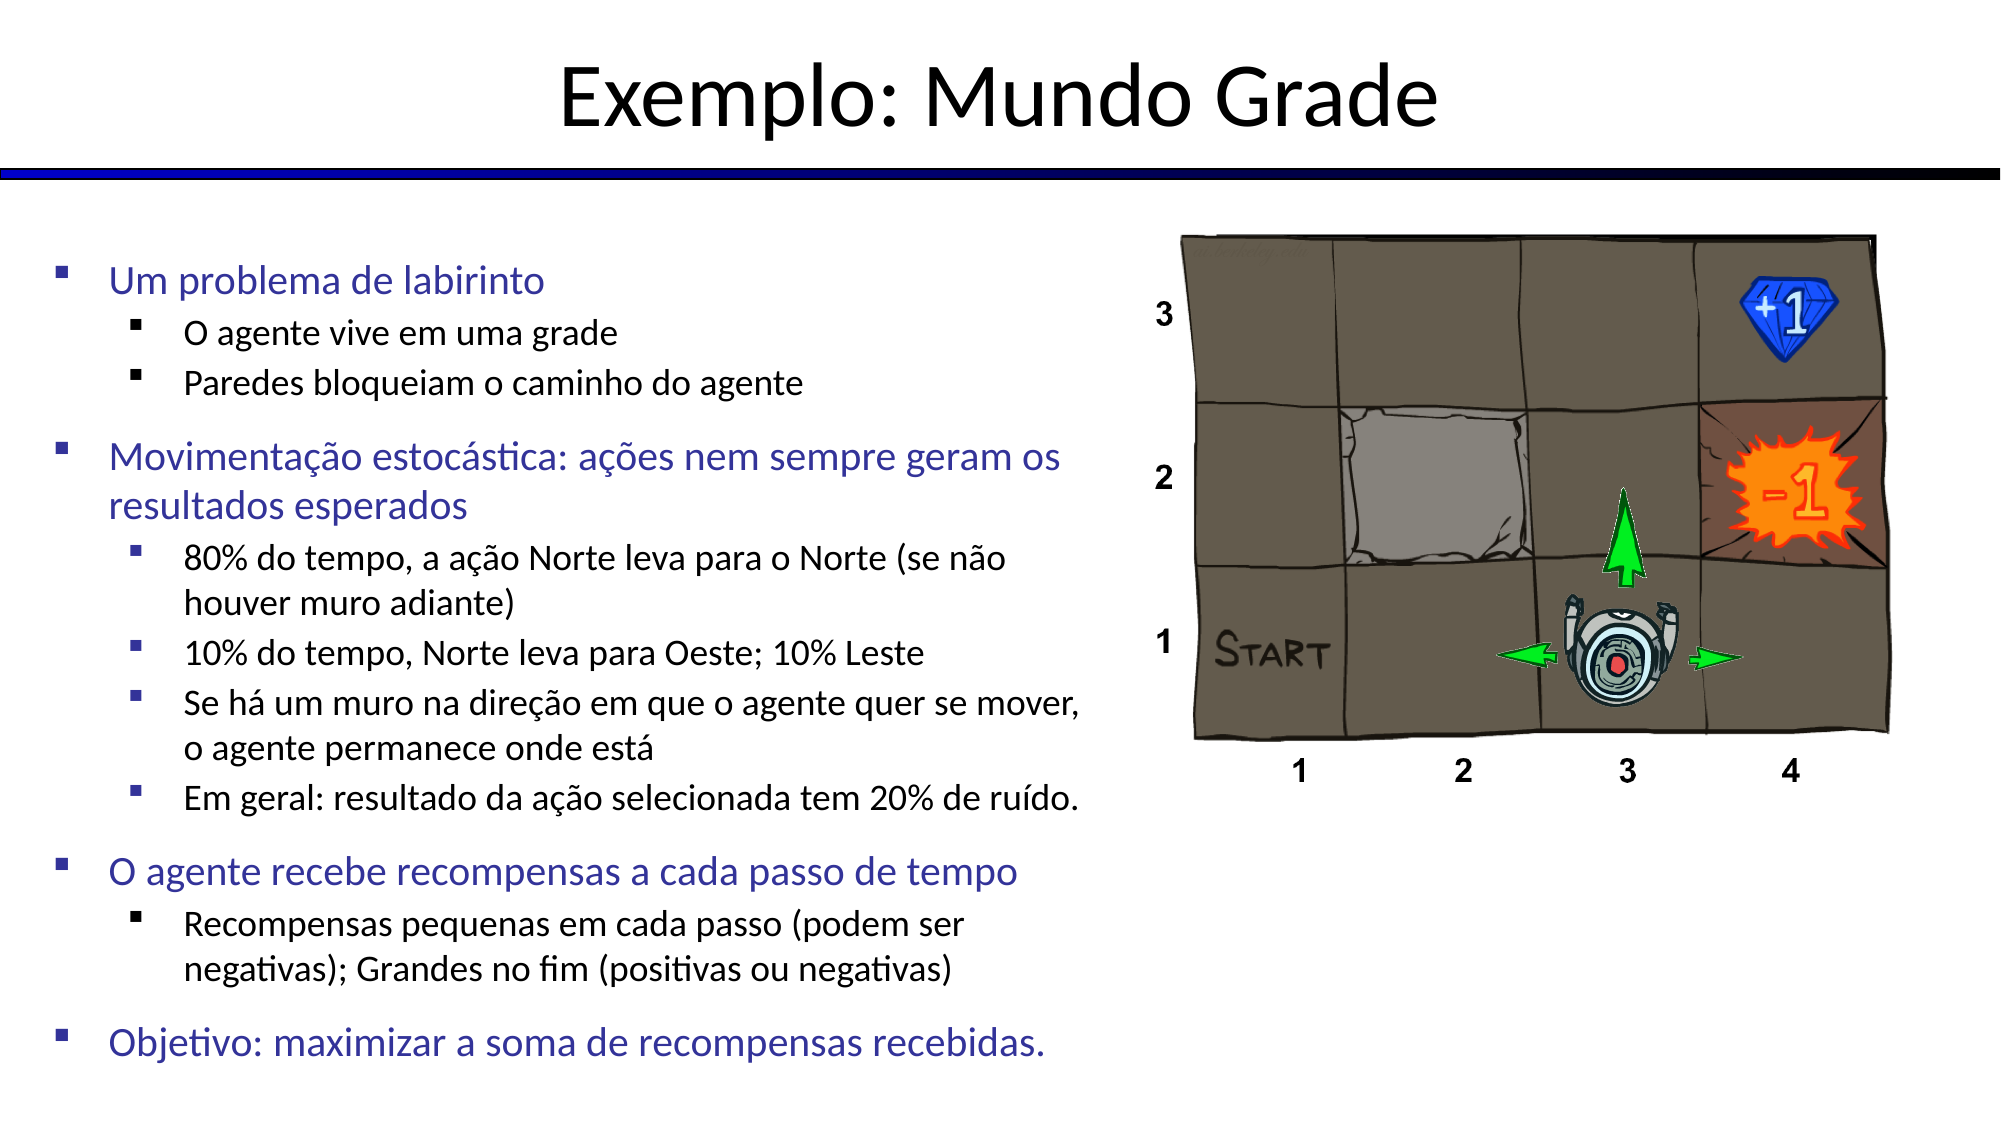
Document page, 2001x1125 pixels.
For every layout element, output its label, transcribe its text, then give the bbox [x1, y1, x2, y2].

title Exemplo: Mundo Grade [0, 0, 2000, 184]
picture [1146, 224, 1901, 797]
text_box Um problema de labirinto O agente vive em uma grade Paredes bloqueiam o caminho do agente Movimentação estocástica: ações nem sempre geram os resultados esperados 80% do tempo, a ação Norte leva para o Norte (se não houver muro adiante) 10% do tempo, Norte leva para Oeste; 10% Leste Se há um muro na direção em que o agente quer se mover, o agente permanece onde está Em geral: resultado da ação selecionada tem 20% de ruído. O agente recebe recompensas a cada passo de tempo Recompensas pequenas em cada passo (podem ser negativas); Grandes no fim (positivas ou negativas) Objetivo: maximizar a soma de recompensas recebidas. [37, 245, 1100, 988]
